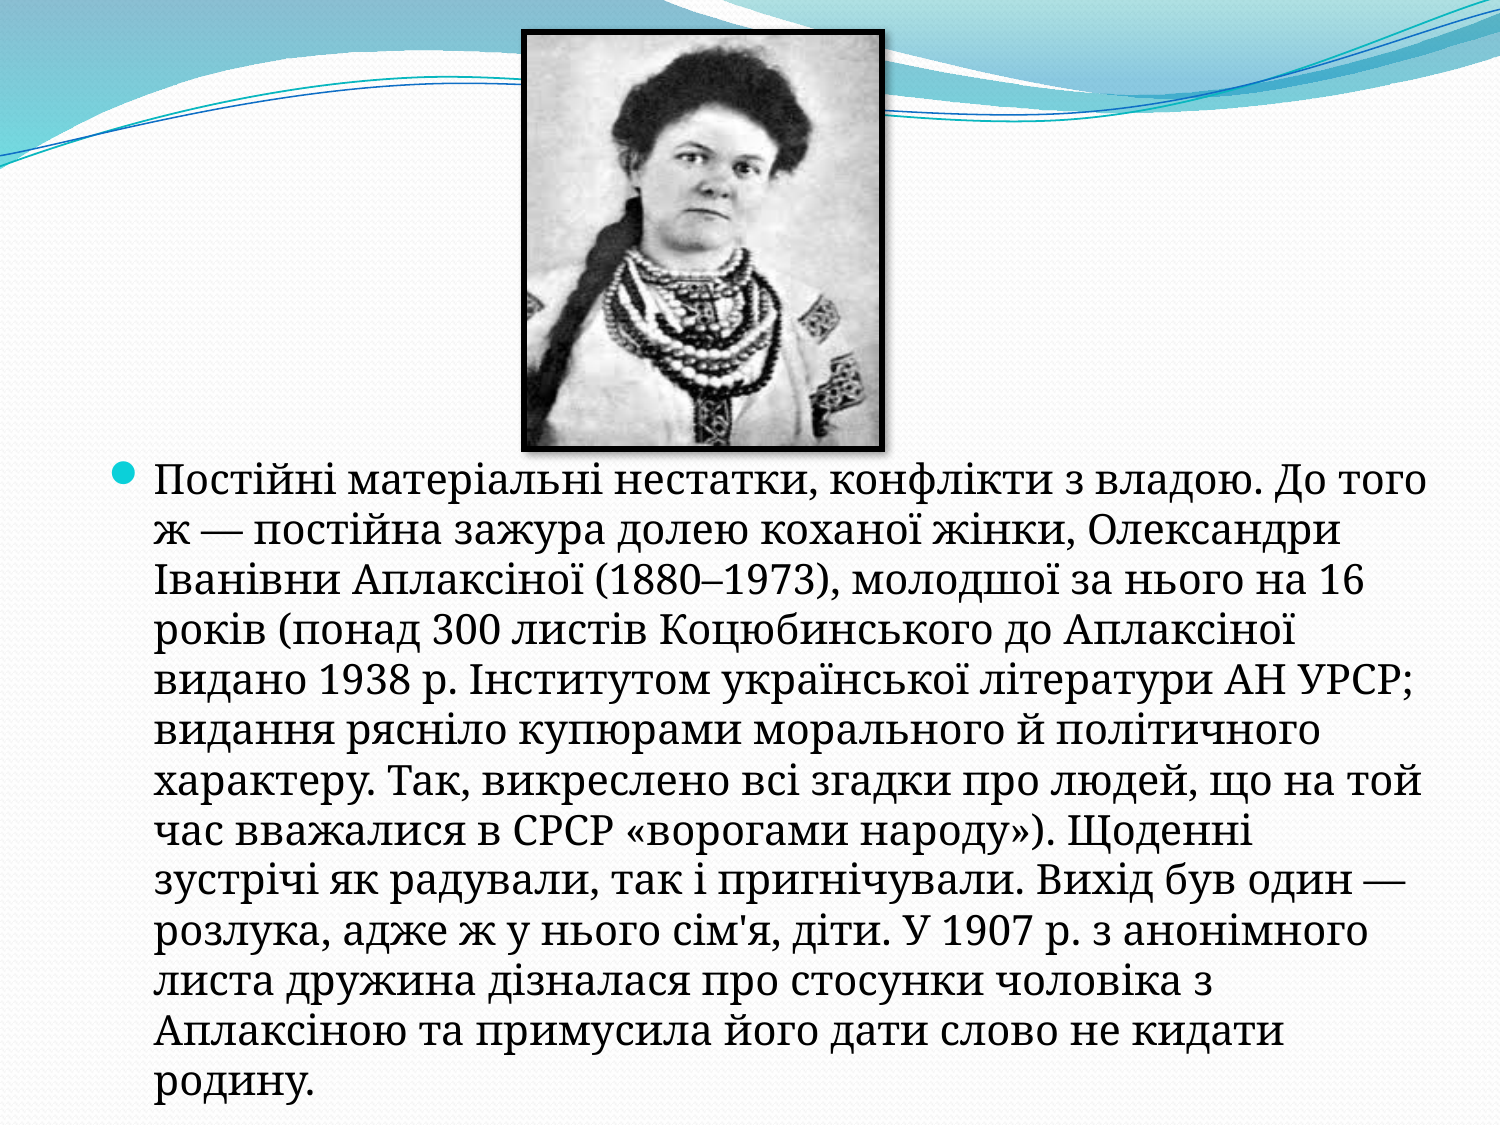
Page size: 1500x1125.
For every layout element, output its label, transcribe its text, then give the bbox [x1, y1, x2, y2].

picture [527, 34, 880, 447]
list Постійні матеріальні нестатки, конфлікти з владою. До того ж — постійна зажура долею коханої жінки, Олександри Іванівни Аплаксіної (1880–1973), молодшої за нього на 16 років (понад 300 листів Коцюбинського до Аплаксіної видано 1938 р. Інститутом української літератури АН УРСР; видання рясніло купюрами морального й політичного характеру. Так, викреслено всі згадки про людей, що на той час вважалися в СРСР «ворогами народу»). Щоденні зустрічі як радували, так і пригнічували. Вихід був один — розлука, адже ж у нього сім'я, діти. У 1907 р. з анонімного листа дружина дізналася про стосунки чоловіка з Аплаксіною та примусила його дати слово не кидати родину. [93, 445, 1444, 1125]
